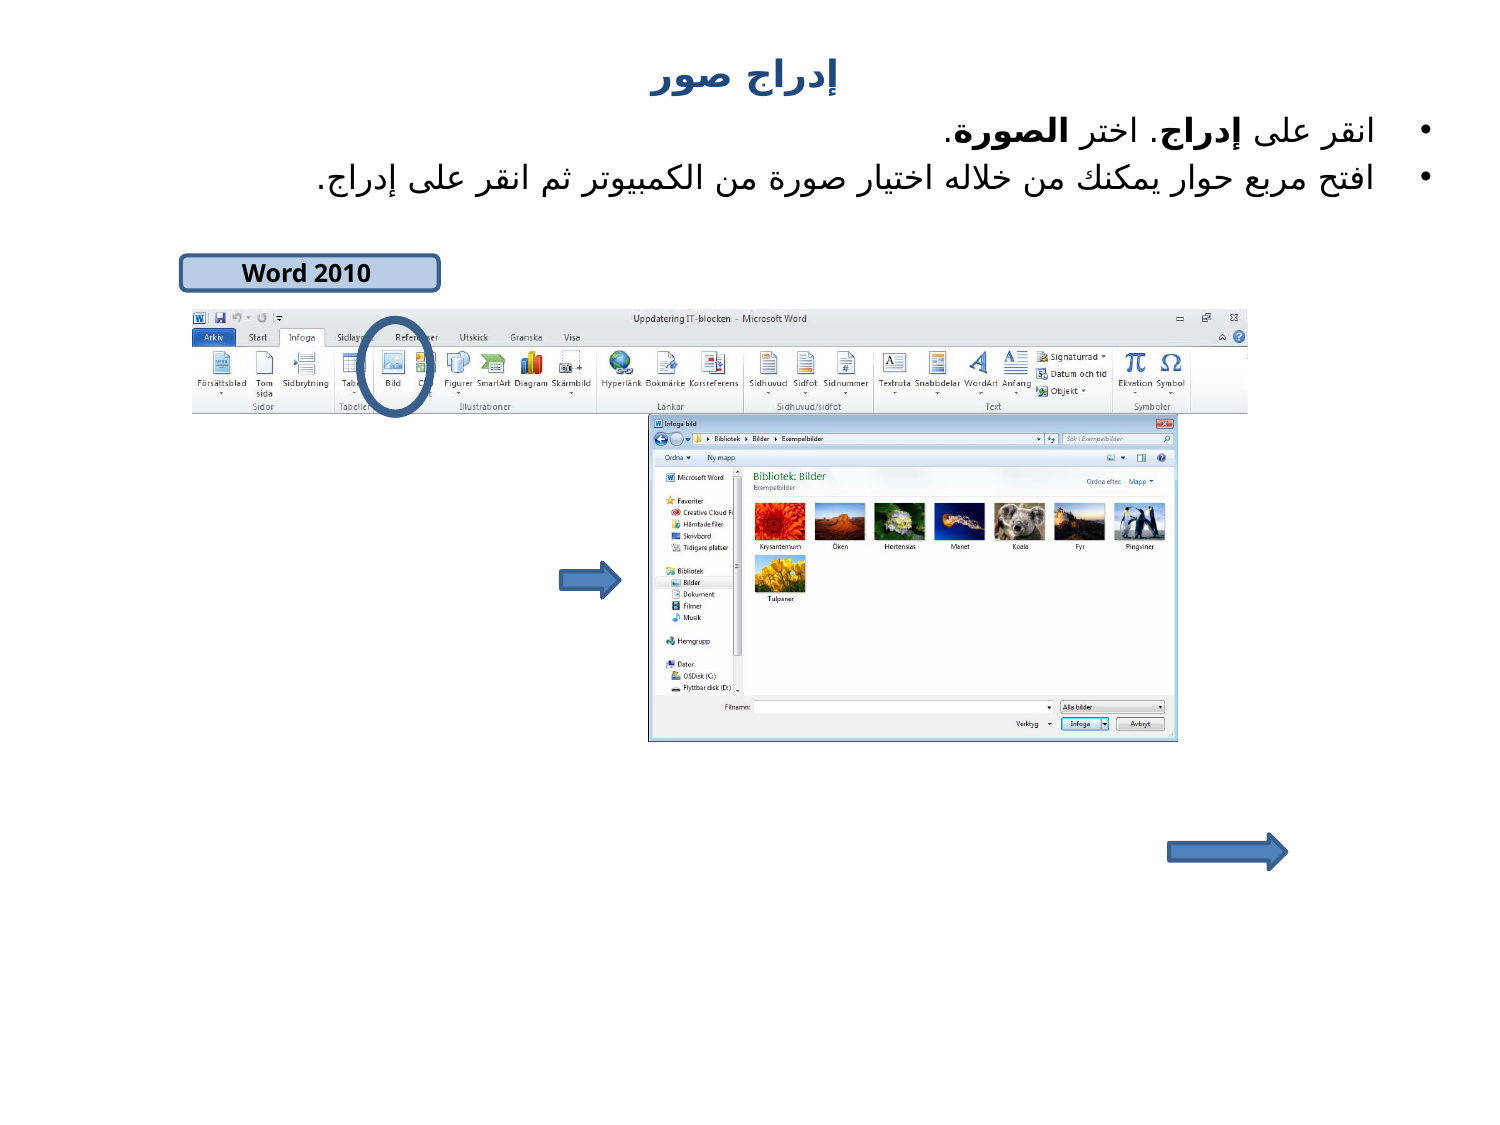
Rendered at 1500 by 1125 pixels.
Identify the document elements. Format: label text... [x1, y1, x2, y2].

list انقر على إدراج. اختر الصورة. افتح مربع حوار يمكنك من خلاله اختيار صورة من الكمبيوتر ثم انقر على إدراج. [0, 101, 1447, 972]
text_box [180, 255, 1248, 414]
text_box [558, 560, 622, 600]
text_box [1167, 832, 1289, 872]
picture [648, 414, 1179, 742]
title إدراج صور [64, 30, 1414, 101]
